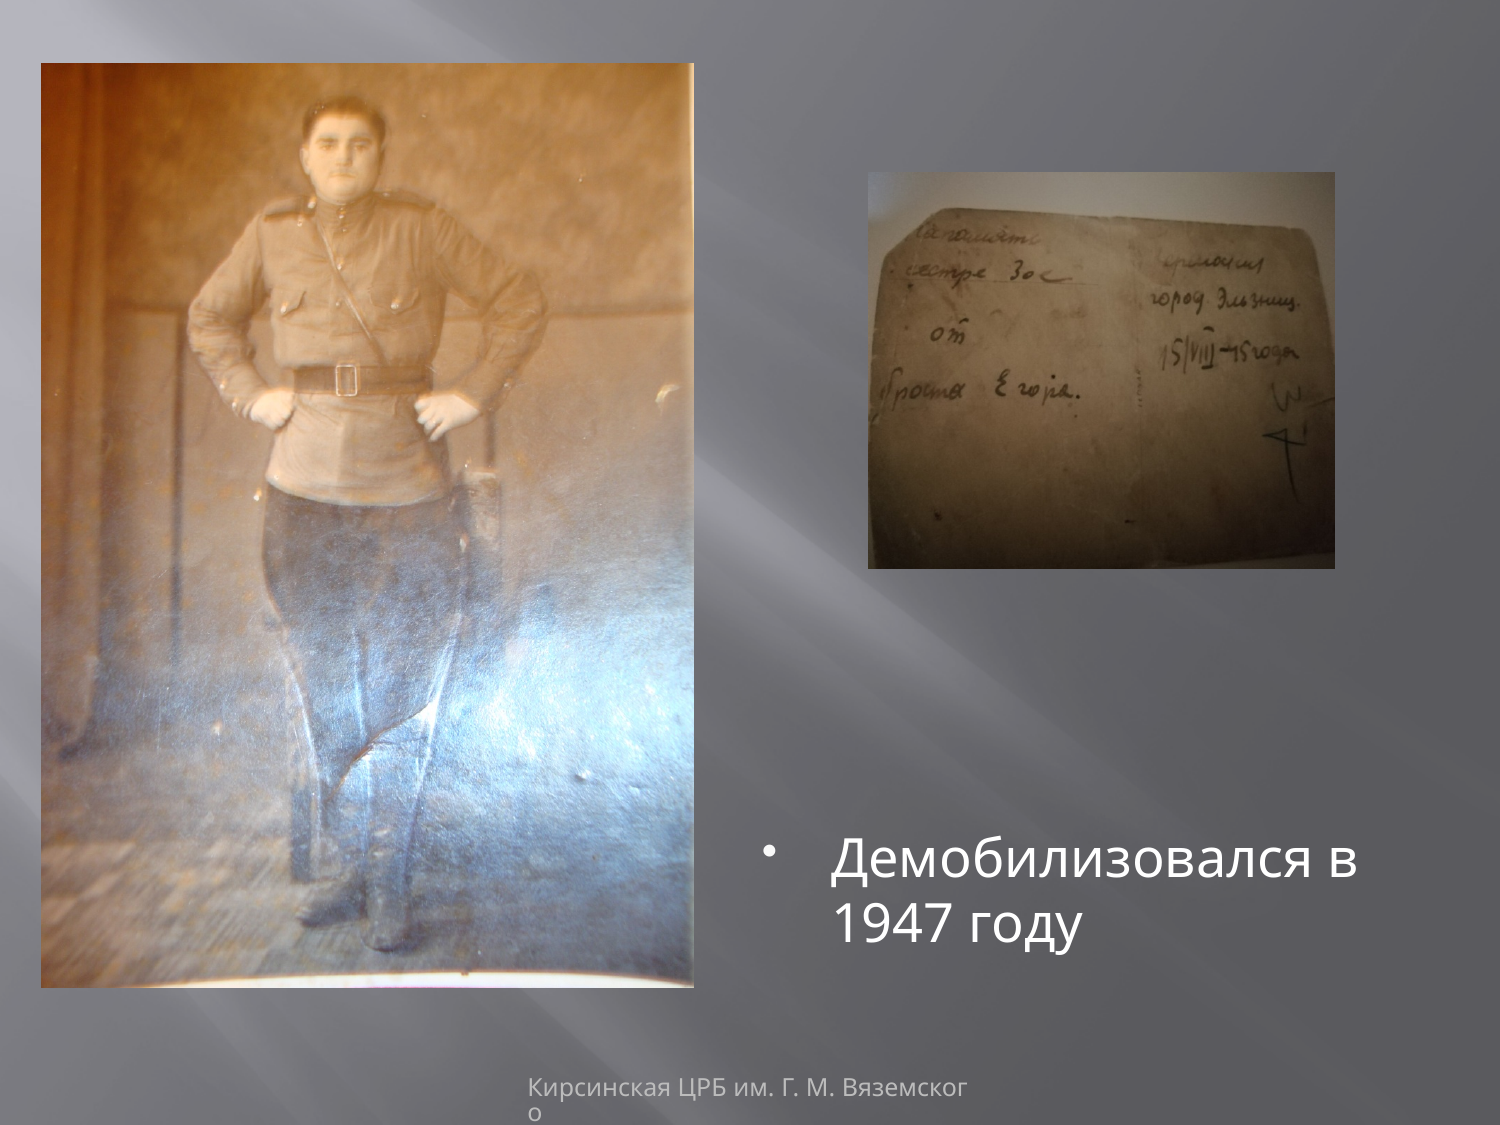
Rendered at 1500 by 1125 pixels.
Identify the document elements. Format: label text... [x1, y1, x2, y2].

picture [41, 63, 695, 988]
list Демобилизовался в 1947 году [737, 436, 1434, 992]
footer Кирсинская ЦРБ им. Г. М. Вяземского [512, 1052, 988, 1113]
picture [867, 172, 1335, 570]
